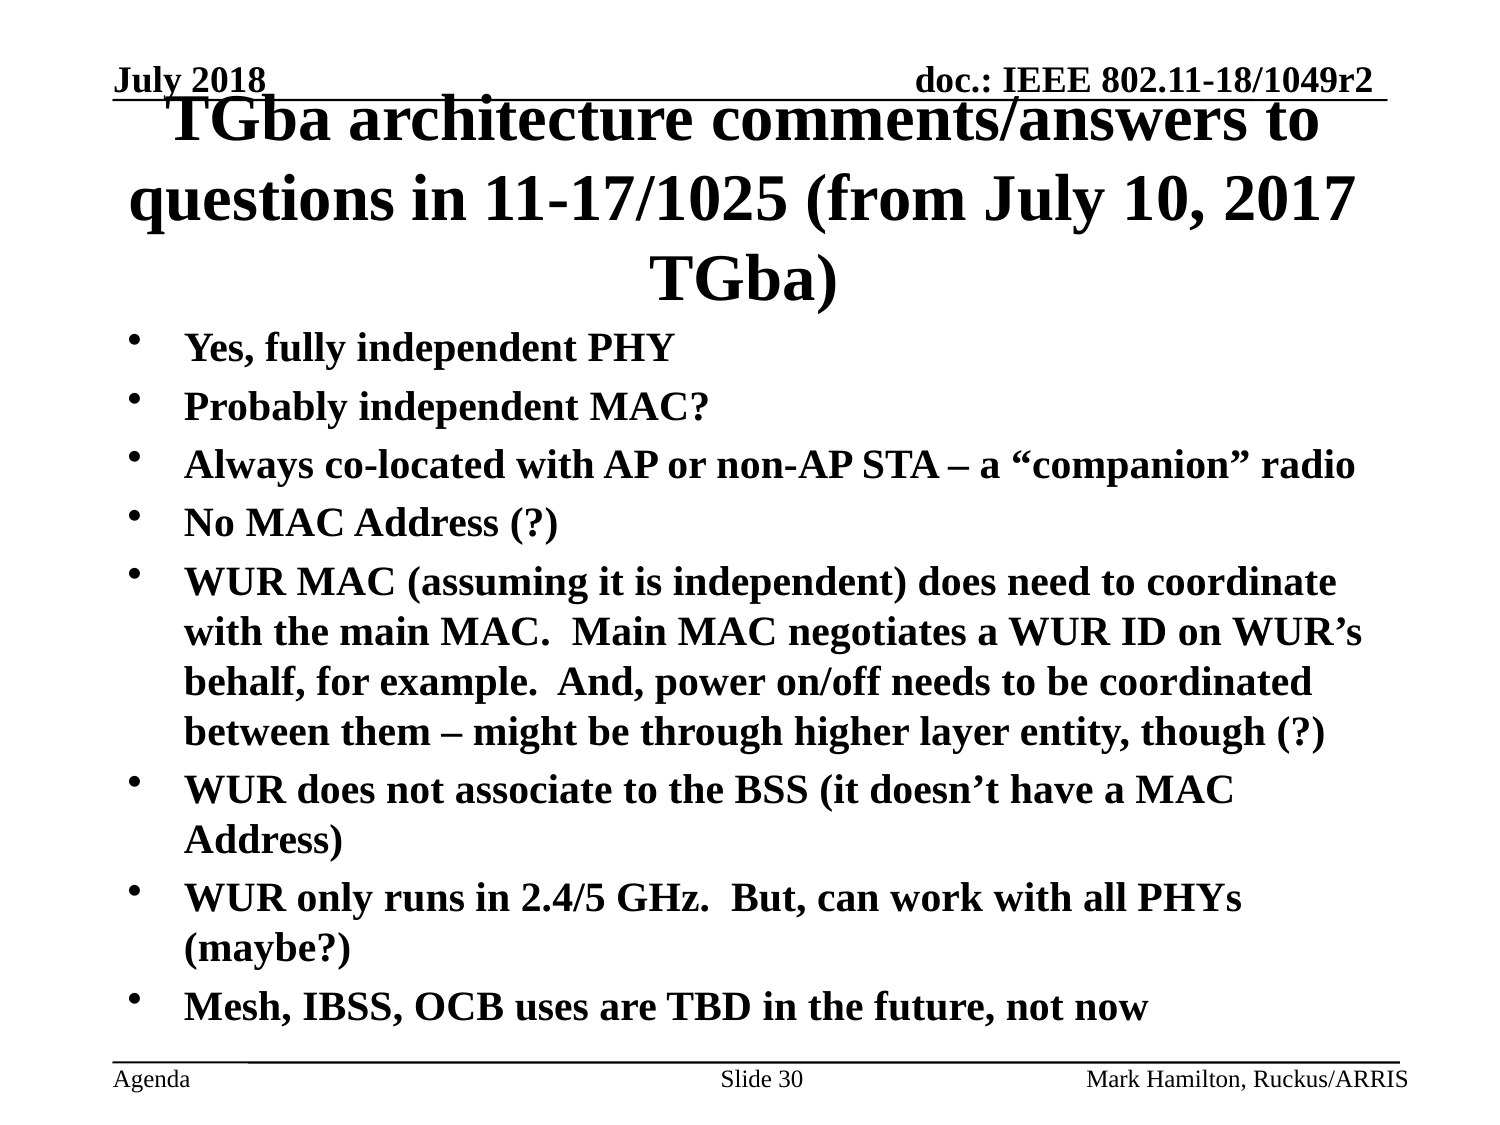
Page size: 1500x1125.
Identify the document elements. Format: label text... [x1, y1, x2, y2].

list Yes, fully independent PHY Probably independent MAC? Always co-located with AP or non-AP STA – a “companion” radio No MAC Address (?) WUR MAC (assuming it is independent) does need to coordinate with the main MAC. Main MAC negotiates a WUR ID on WUR’s behalf, for example. And, power on/off needs to be coordinated between them – might be through higher layer entity, though (?) WUR does not associate to the BSS (it doesn’t have a MAC Address) WUR only runs in 2.4/5 GHz. But, can work with all PHYs (maybe?) Mesh, IBSS, OCB uses are TBD in the future, not now [112, 312, 1388, 988]
title TGba architecture comments/answers to questions in 11-17/1025 (from July 10, 2017 TGba) [87, 112, 1400, 275]
